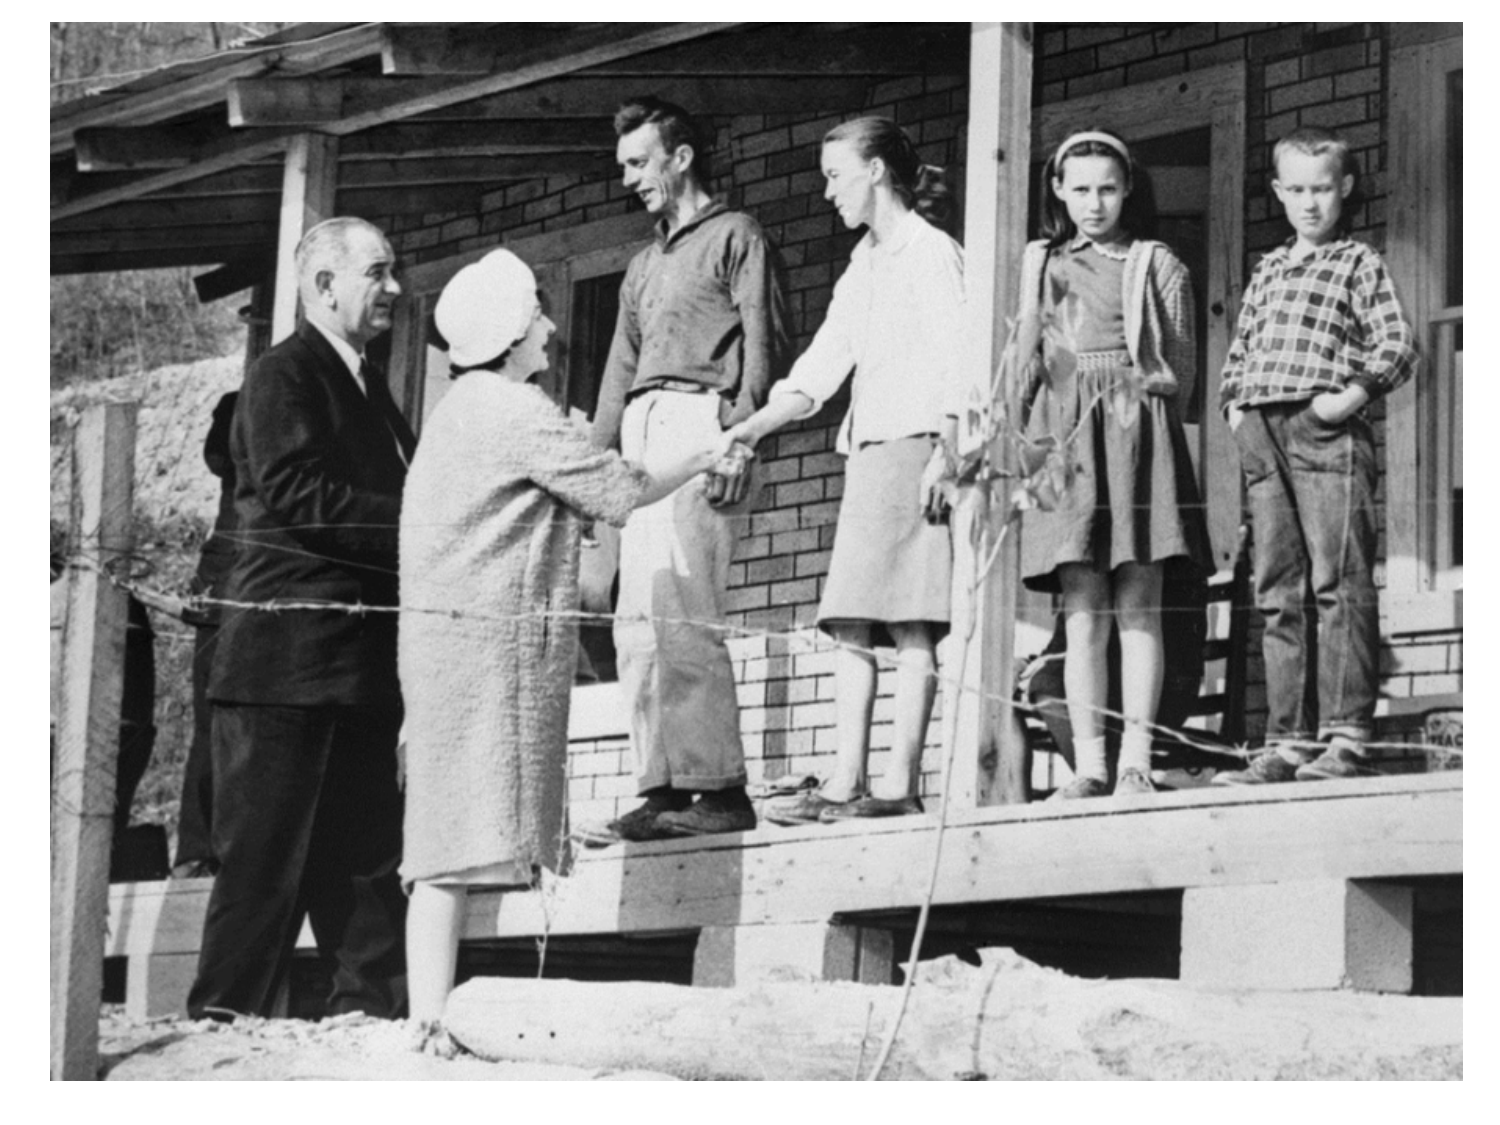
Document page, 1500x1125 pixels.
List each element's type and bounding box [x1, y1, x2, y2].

picture [49, 22, 1463, 1081]
